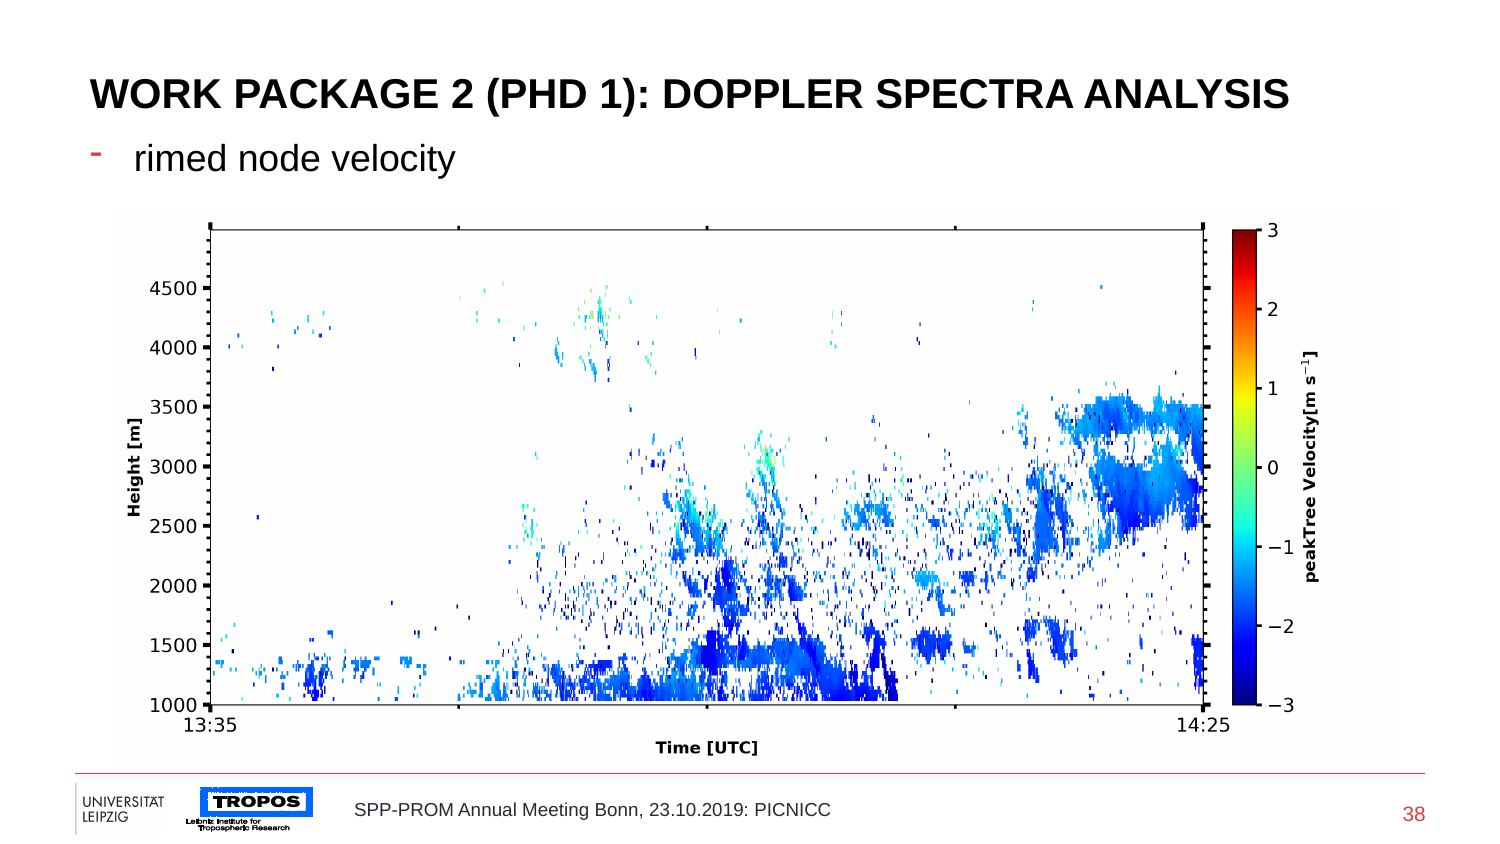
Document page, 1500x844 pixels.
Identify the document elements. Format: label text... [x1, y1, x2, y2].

list rimed node velocity [75, 126, 1426, 682]
picture [113, 206, 1401, 772]
title Work package 2 (PhD 1): DOPPLER SPECTRA ANALYSIS [75, 50, 1426, 126]
picture [75, 782, 165, 836]
slide_number 38 [1303, 800, 1426, 834]
